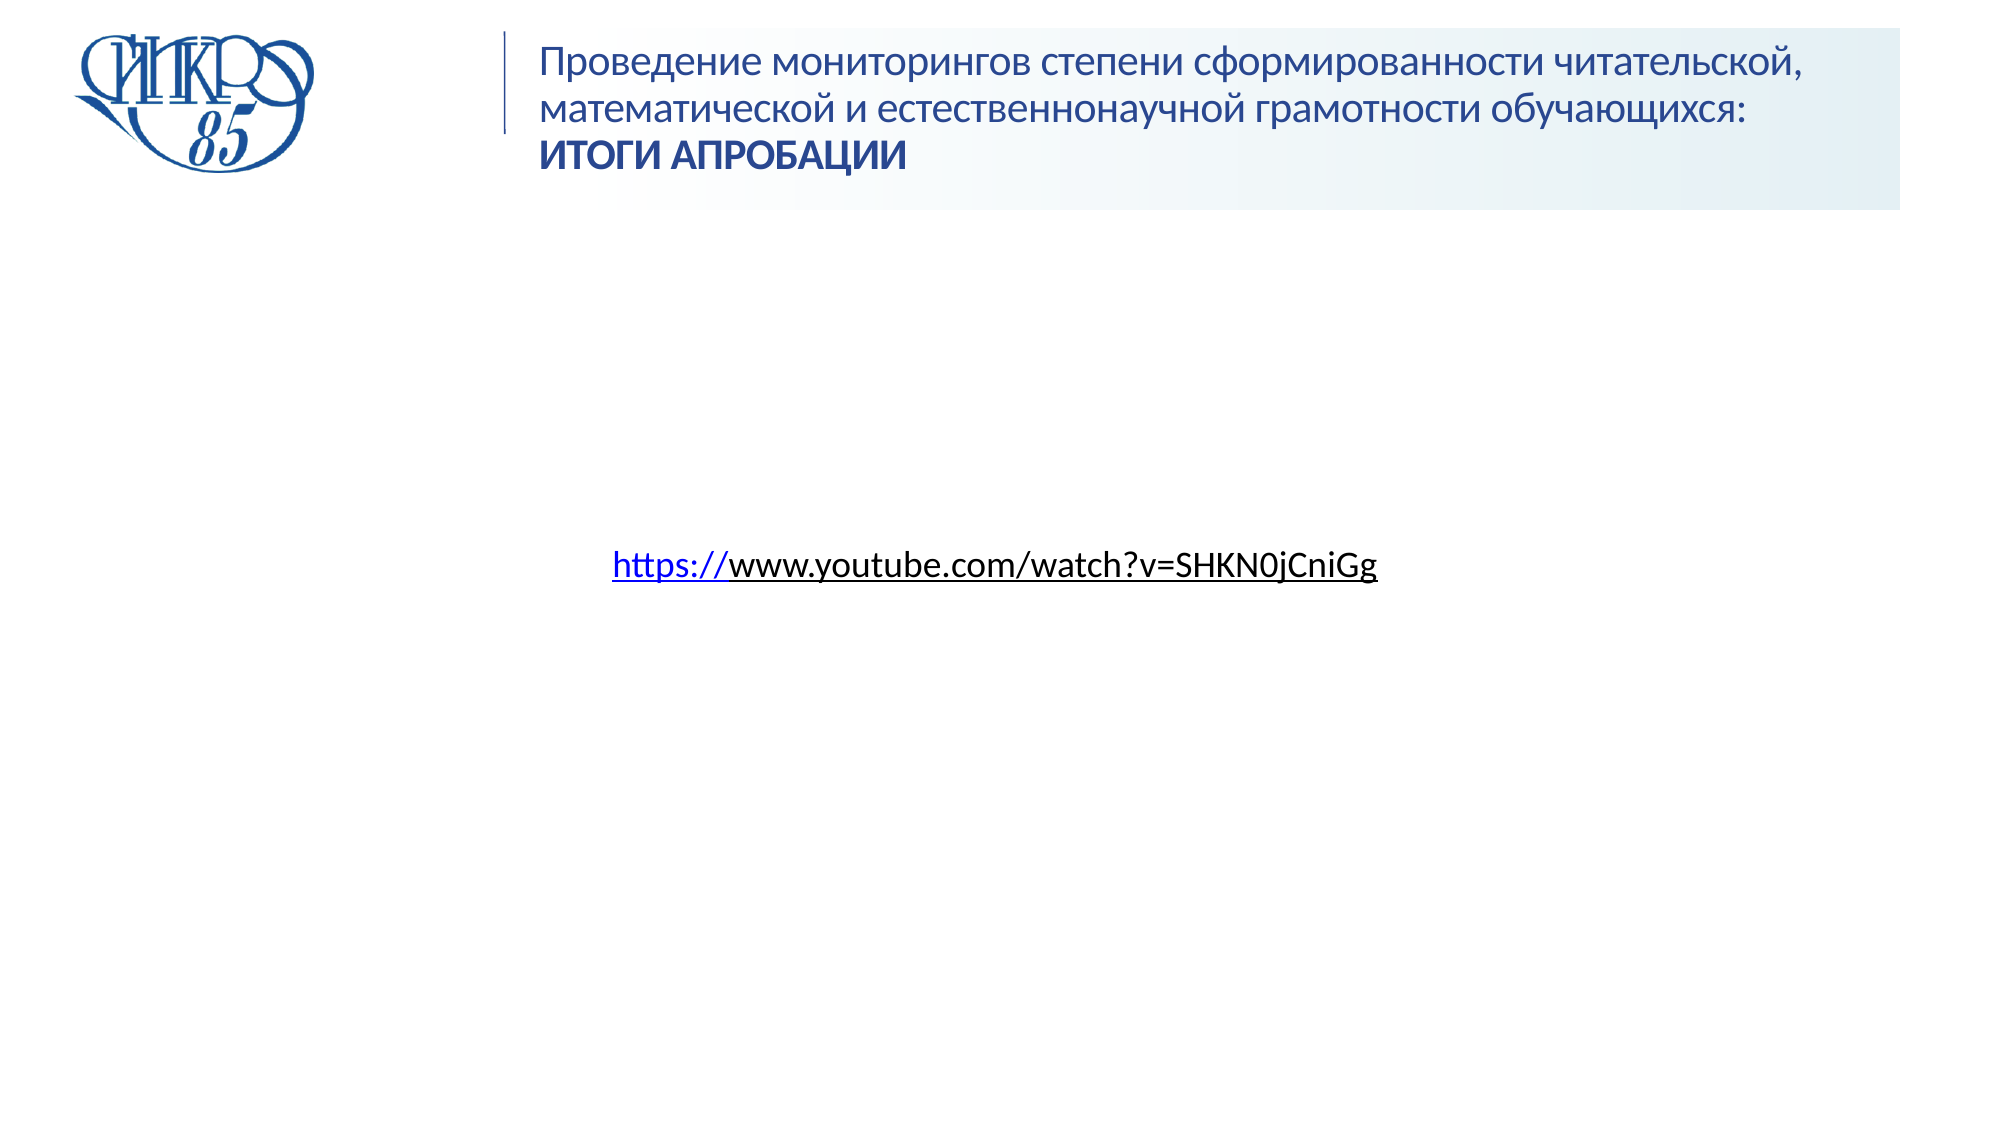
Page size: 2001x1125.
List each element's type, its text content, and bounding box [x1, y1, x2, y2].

text_box Проведение мониторингов степени сформированности читательской, математической и естественнонаучной грамотности обучающихся: ИТОГИ АПРОБАЦИИ [521, 28, 1877, 188]
picture [73, 34, 314, 173]
text_box [573, 27, 1902, 212]
text_box https://www.youtube.com/watch?v=SHKN0jCniGg [597, 532, 1545, 592]
